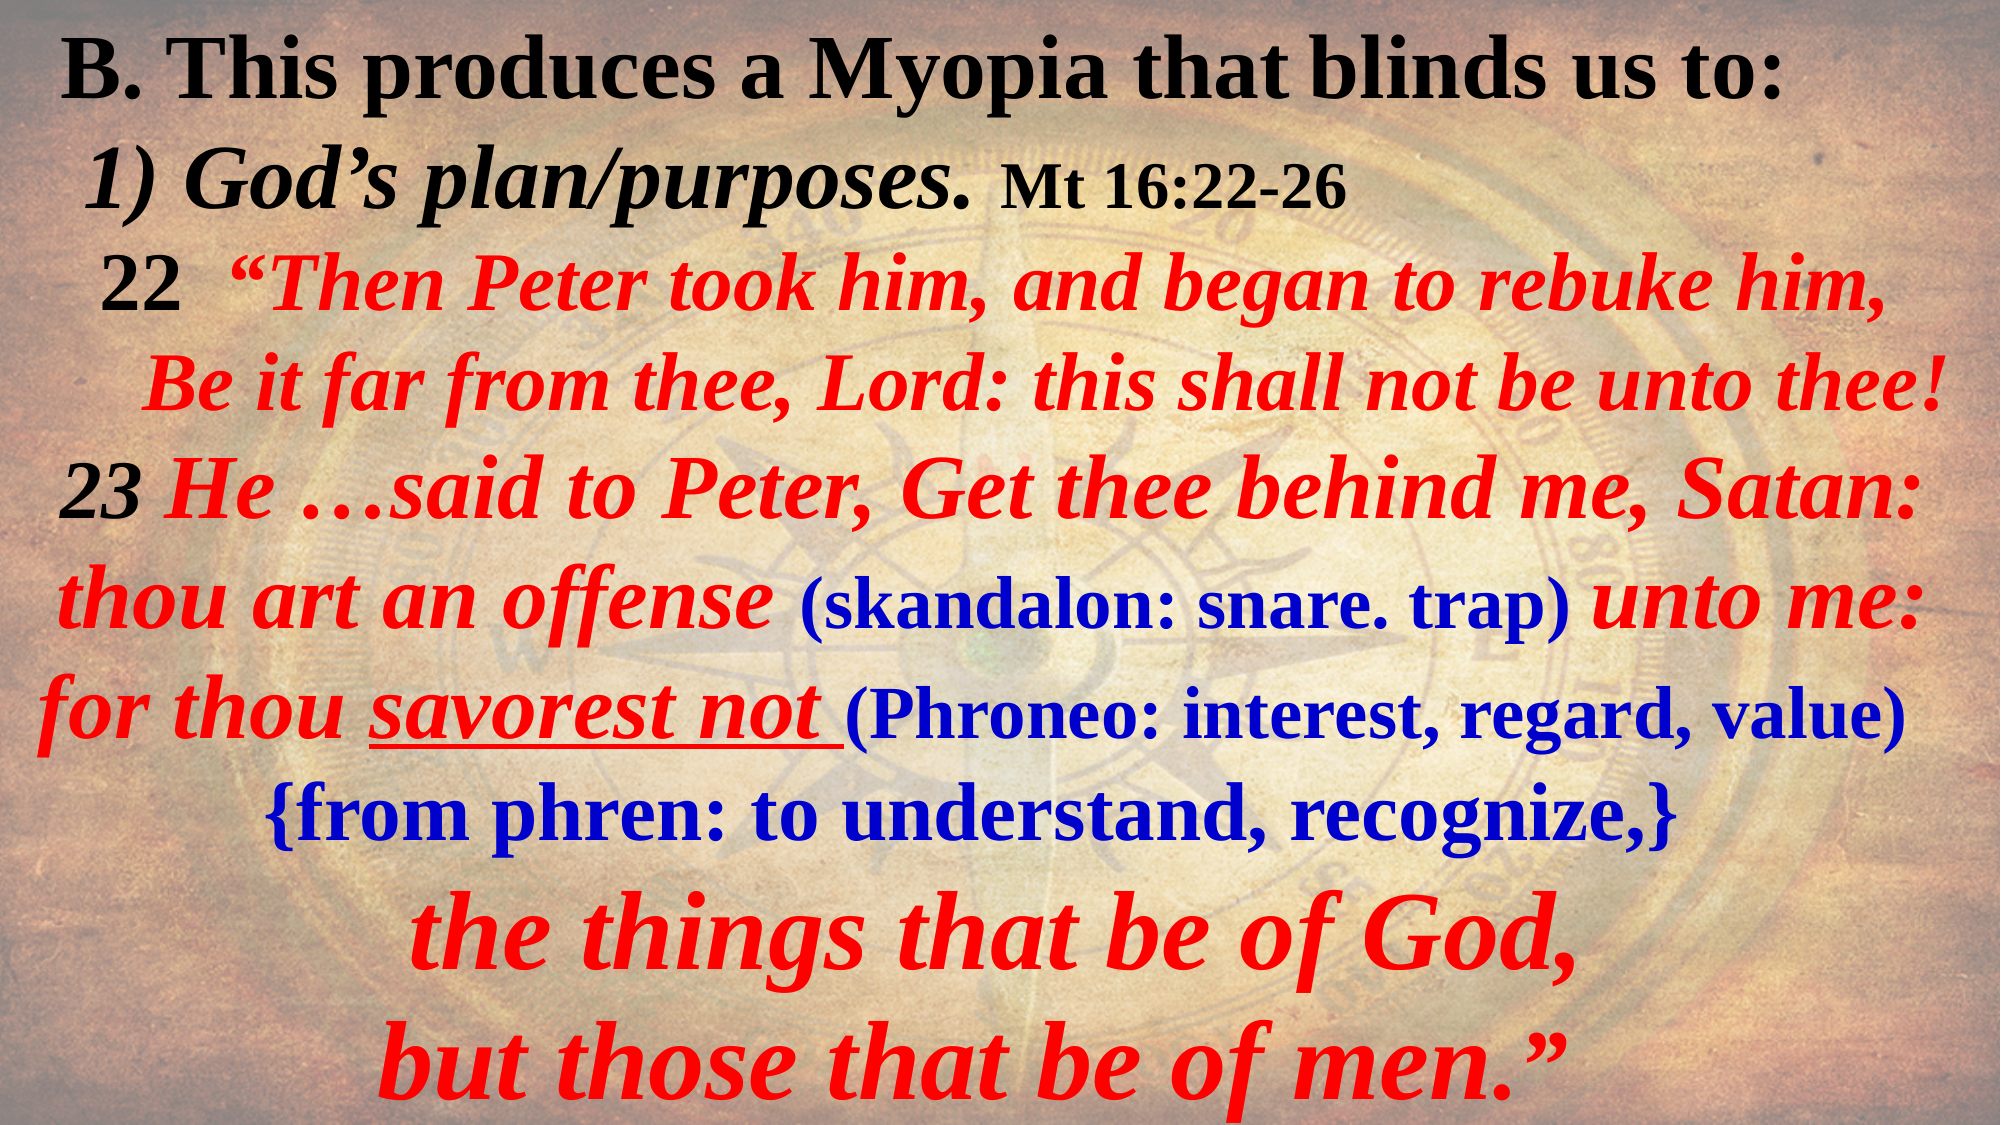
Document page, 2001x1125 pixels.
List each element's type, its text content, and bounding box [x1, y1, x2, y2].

text_box B. This produces a Myopia that blinds us to: 1) God’s plan/purposes. Mt 16:22-26 22 “Then Peter took him, and began to rebuke him, Be it far from thee, Lord: this shall not be unto thee! 23 He …said to Peter, Get thee behind me, Satan: thou art an offense (skandalon: snare. trap) unto me: for thou savorest not (Phroneo: interest, regard, value) {from phren: to understand, recognize,} the things that be of God, [0, 0, 2000, 1125]
text_box but those that be of men.” [362, 979, 1788, 1125]
